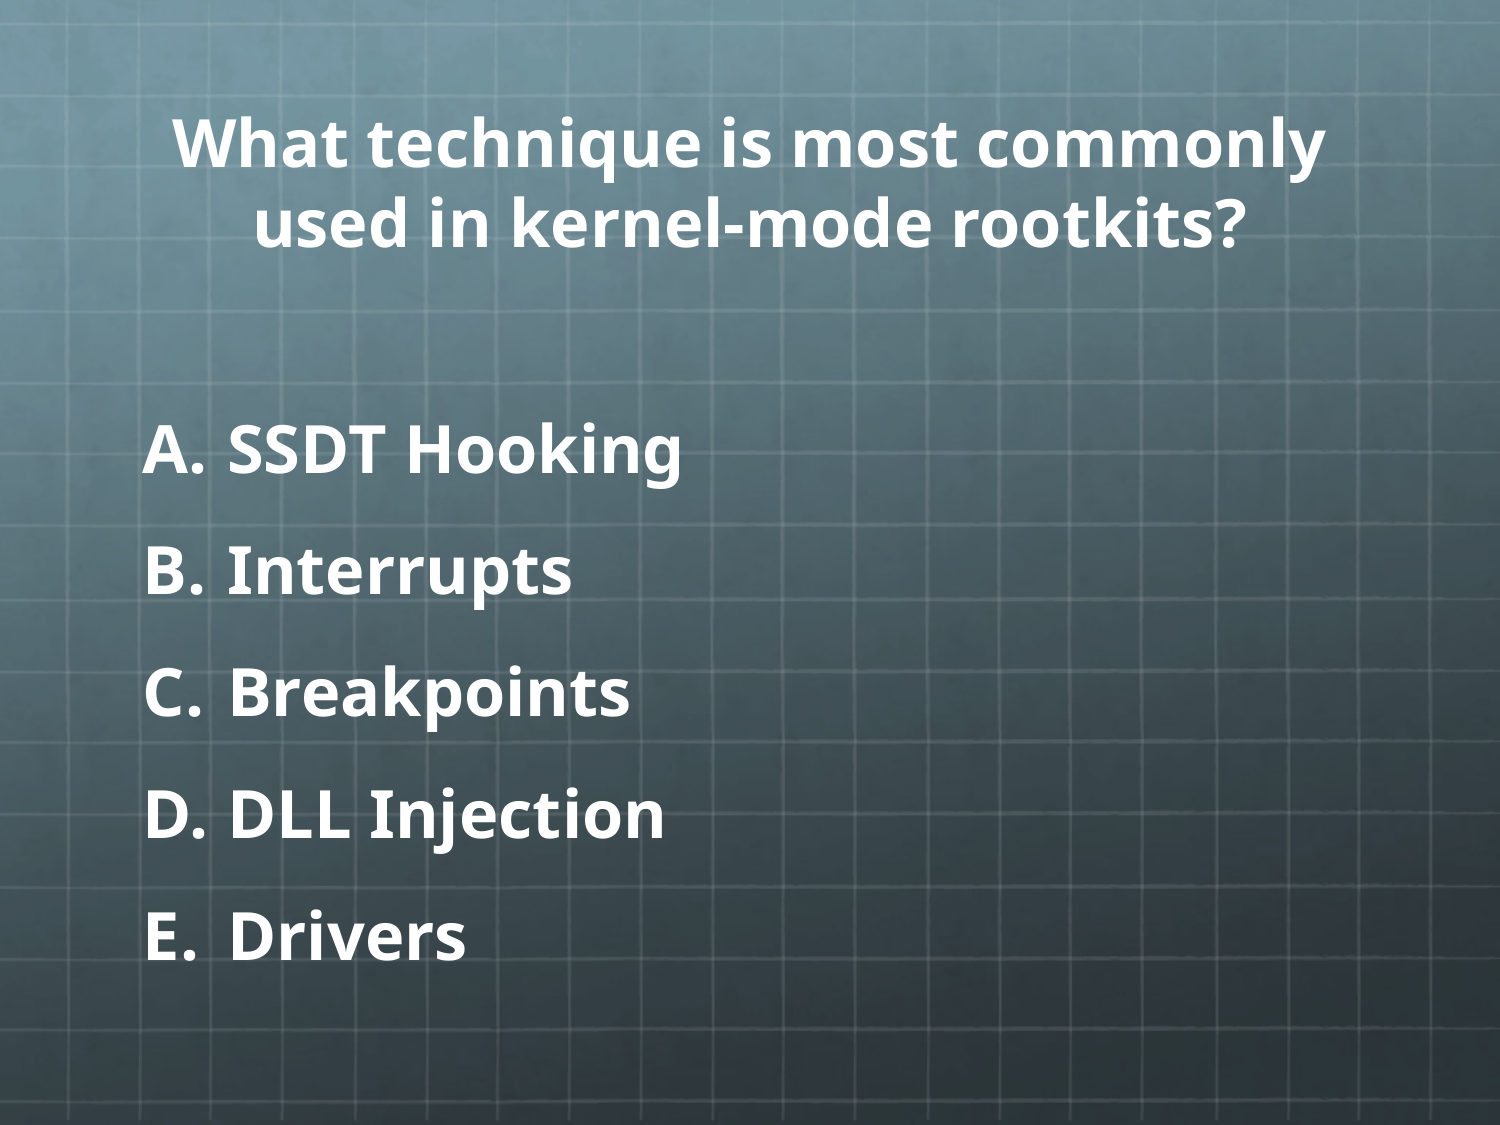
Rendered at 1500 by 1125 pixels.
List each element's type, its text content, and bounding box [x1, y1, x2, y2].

list SSDT Hooking Interrupts Breakpoints DLL Injection Drivers [127, 399, 1372, 1048]
title What technique is most commonly used in kernel-mode rootkits? [127, 17, 1372, 344]
picture [0, 0, 1500, 1125]
